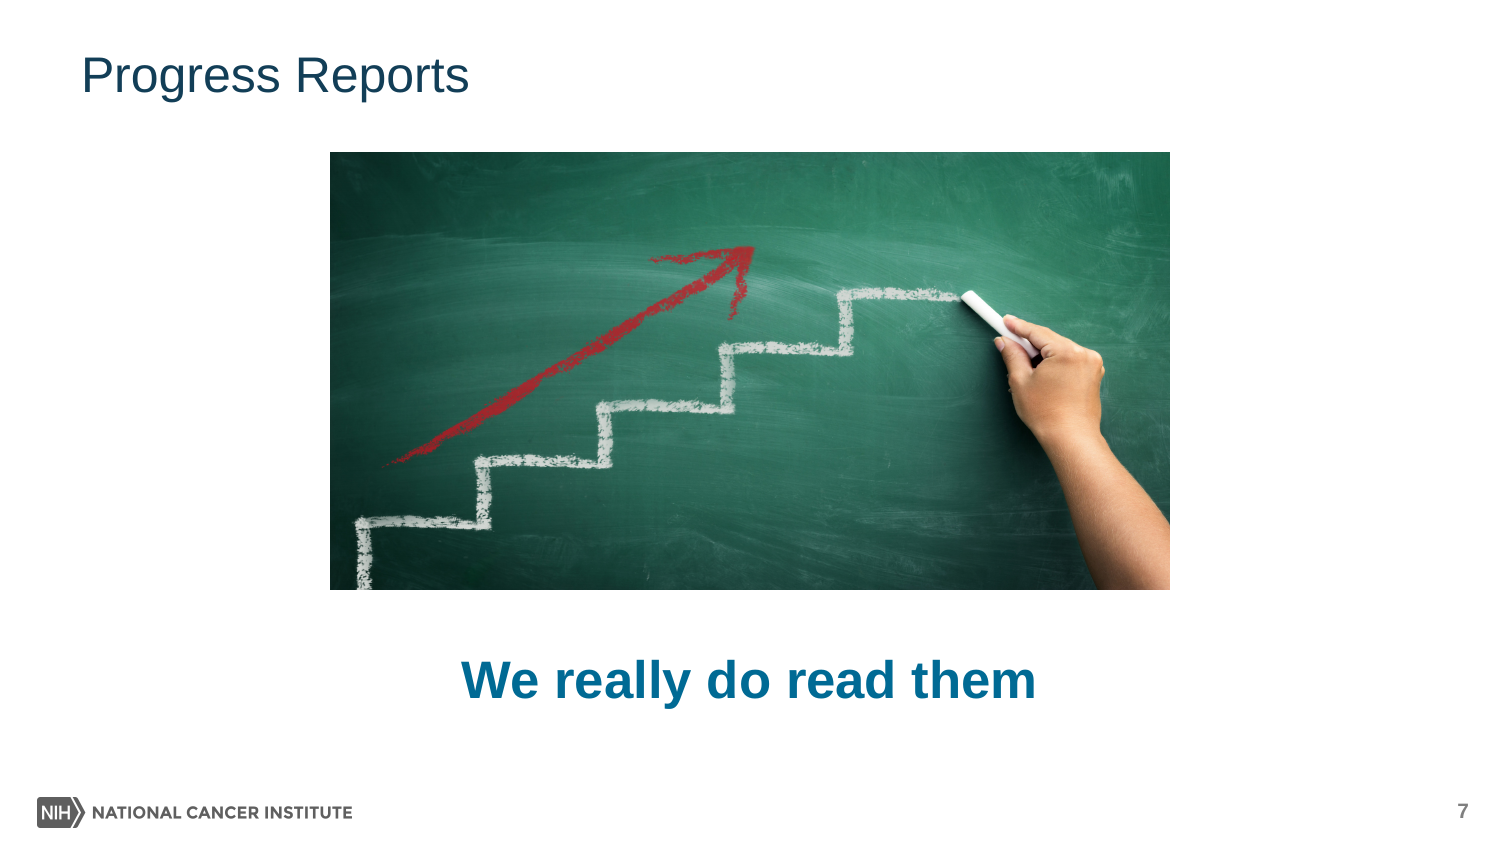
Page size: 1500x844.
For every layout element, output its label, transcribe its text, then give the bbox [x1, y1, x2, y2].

title Progress Reports [81, 51, 1421, 104]
picture [329, 151, 1171, 590]
picture [37, 797, 352, 828]
text_box We really do read them [404, 638, 1096, 717]
